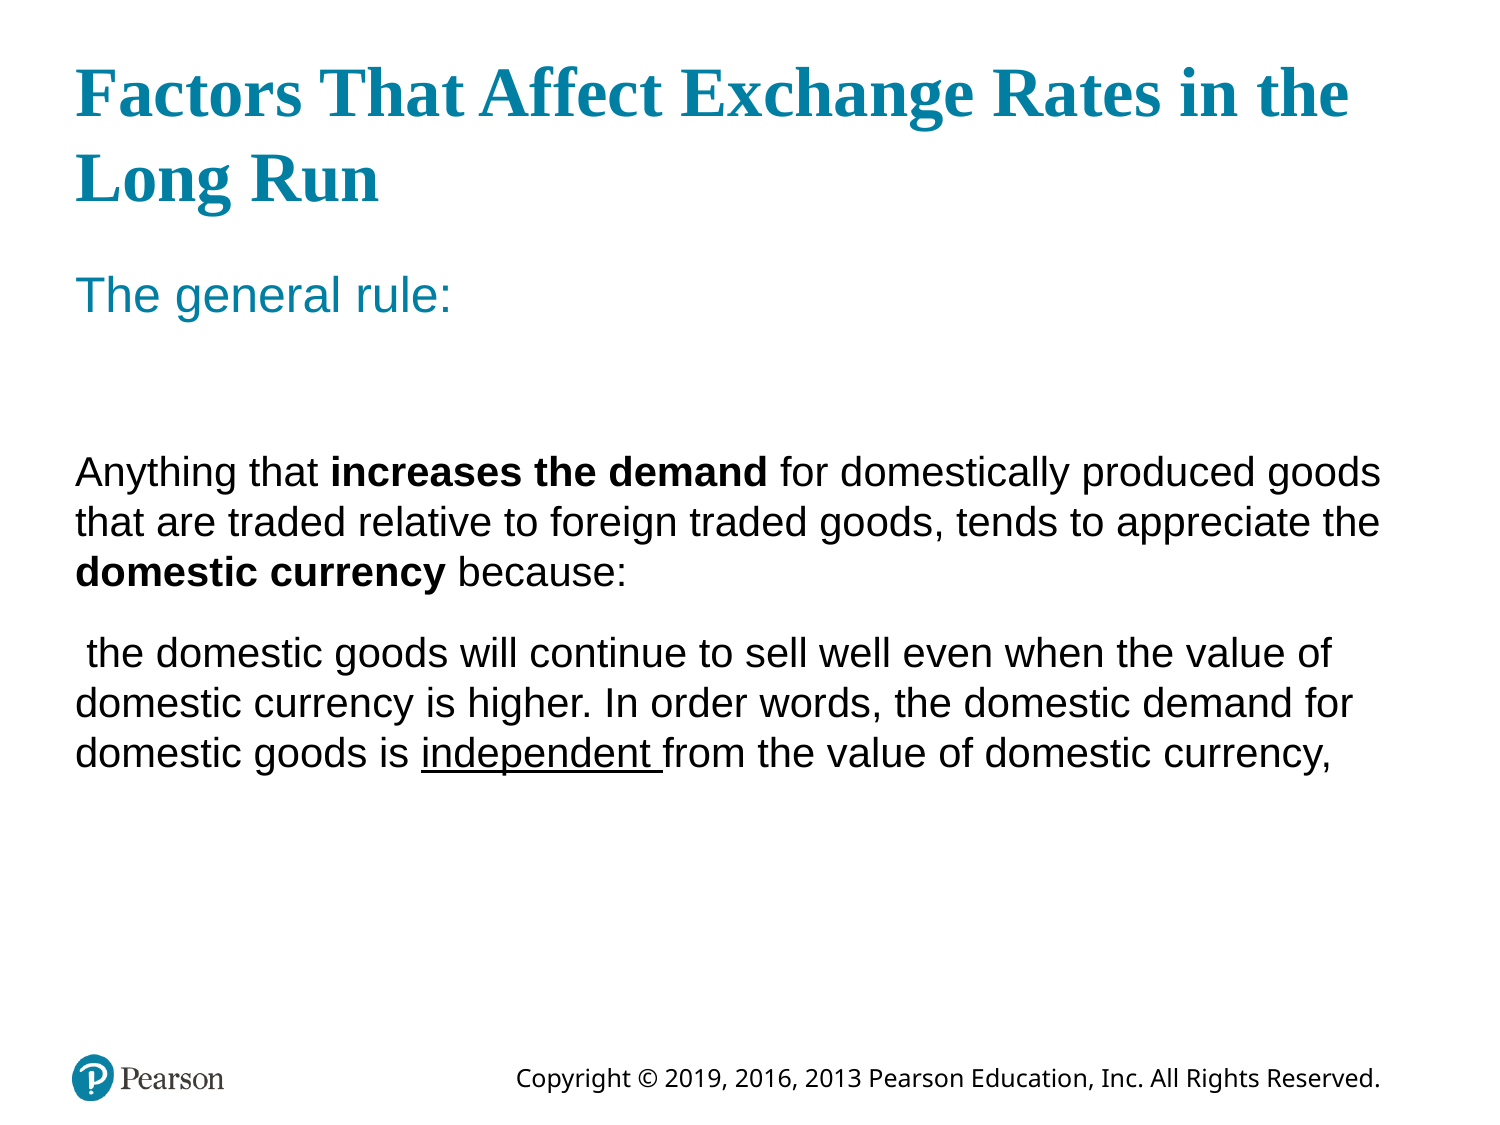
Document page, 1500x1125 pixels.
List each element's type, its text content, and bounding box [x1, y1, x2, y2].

picture [72, 1087, 83, 1101]
picture [81, 1064, 107, 1089]
picture [99, 1054, 224, 1101]
list The general rule: Anything that increases the demand for domestically produced goods that are traded relative to foreign traded goods, tends to appreciate the domestic currency because: the domestic goods will continue to sell well even when the value of domestic currency is higher. In order words, the domestic demand for domestic goods is independent from the value of domestic currency, [75, 262, 1425, 1005]
picture [72, 1054, 89, 1072]
title Factors That Affect Exchange Rates in the Long Run [75, 35, 1425, 216]
